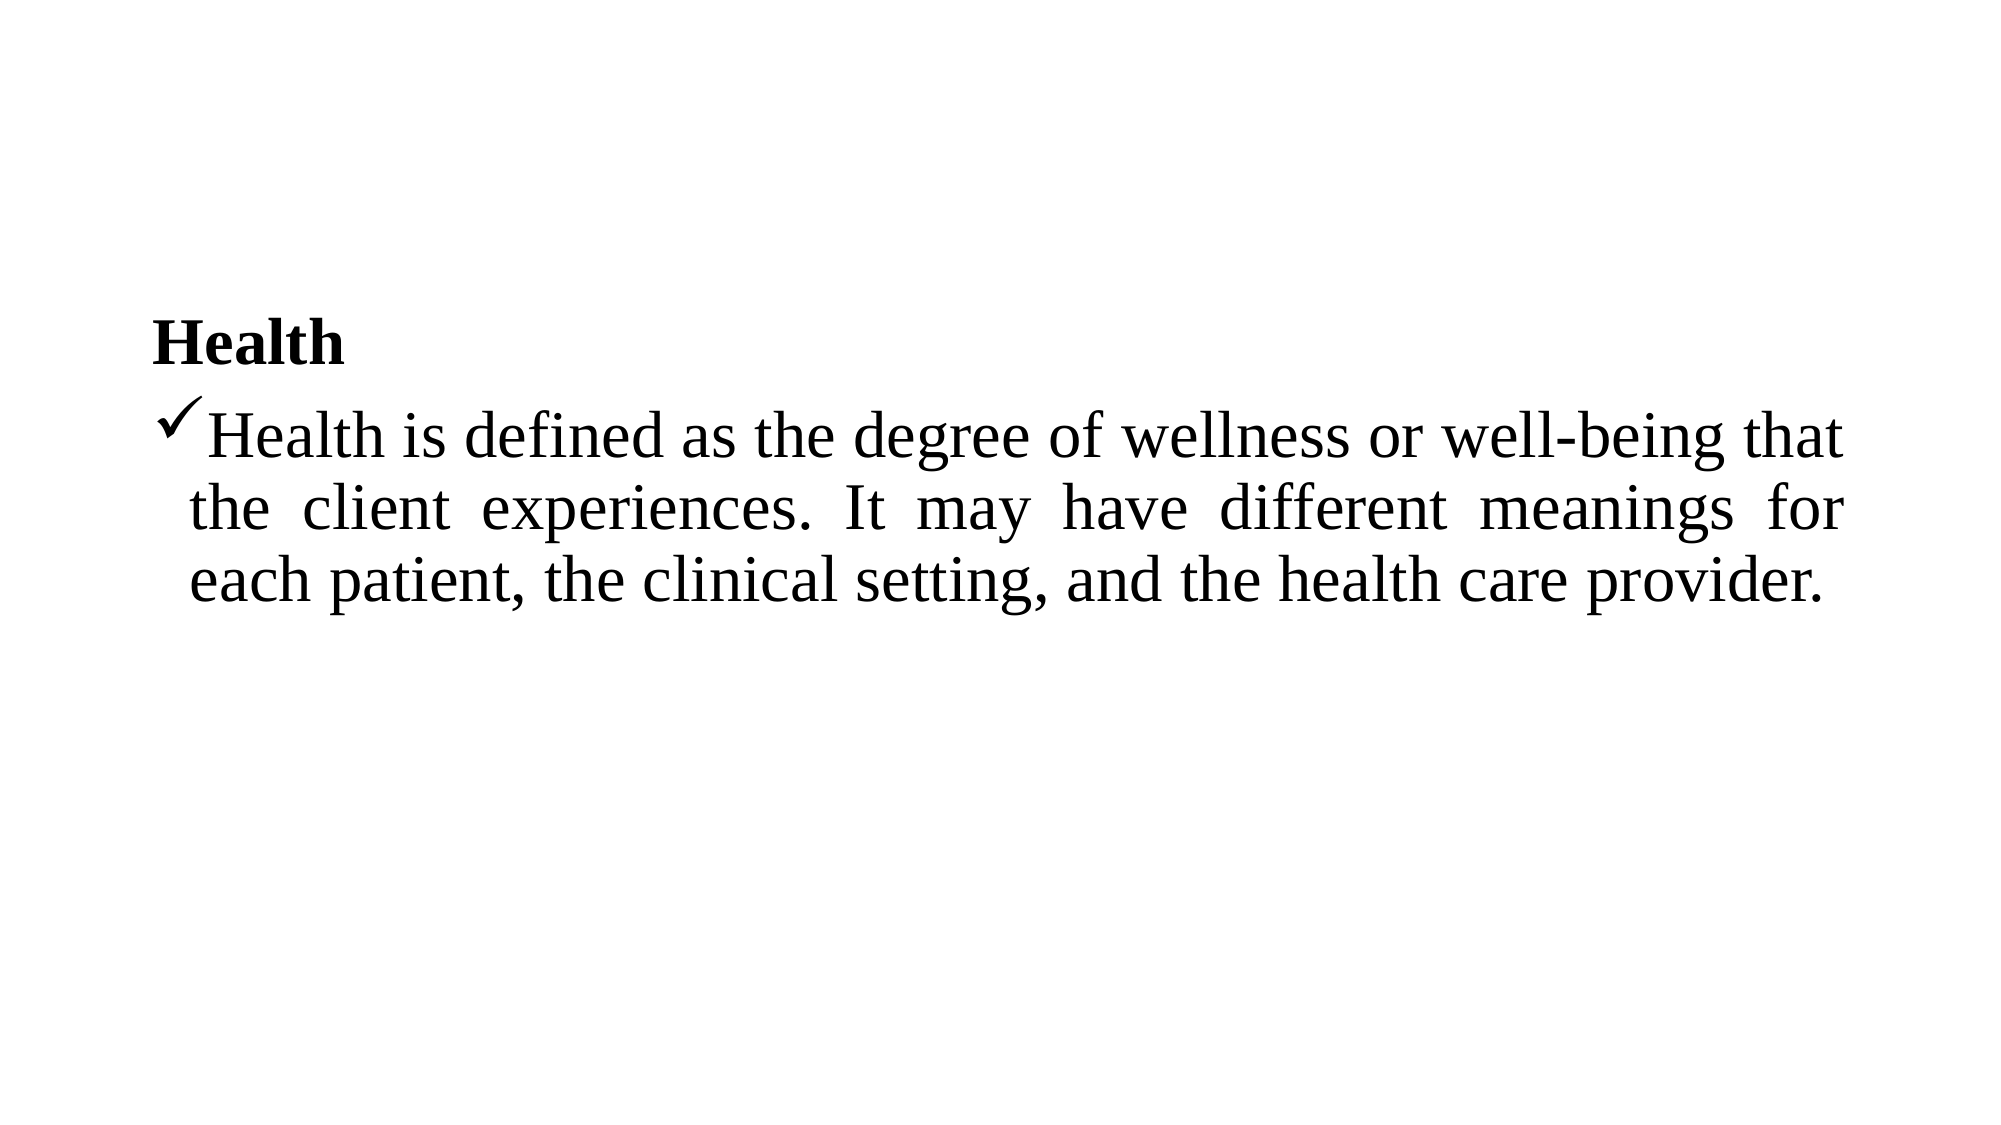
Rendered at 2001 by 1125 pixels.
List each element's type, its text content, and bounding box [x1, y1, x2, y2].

list Health Health is defined as the degree of wellness or well-being that the client experiences. It may have different meanings for each patient, the clinical setting, and the health care provider. [137, 299, 1863, 1014]
